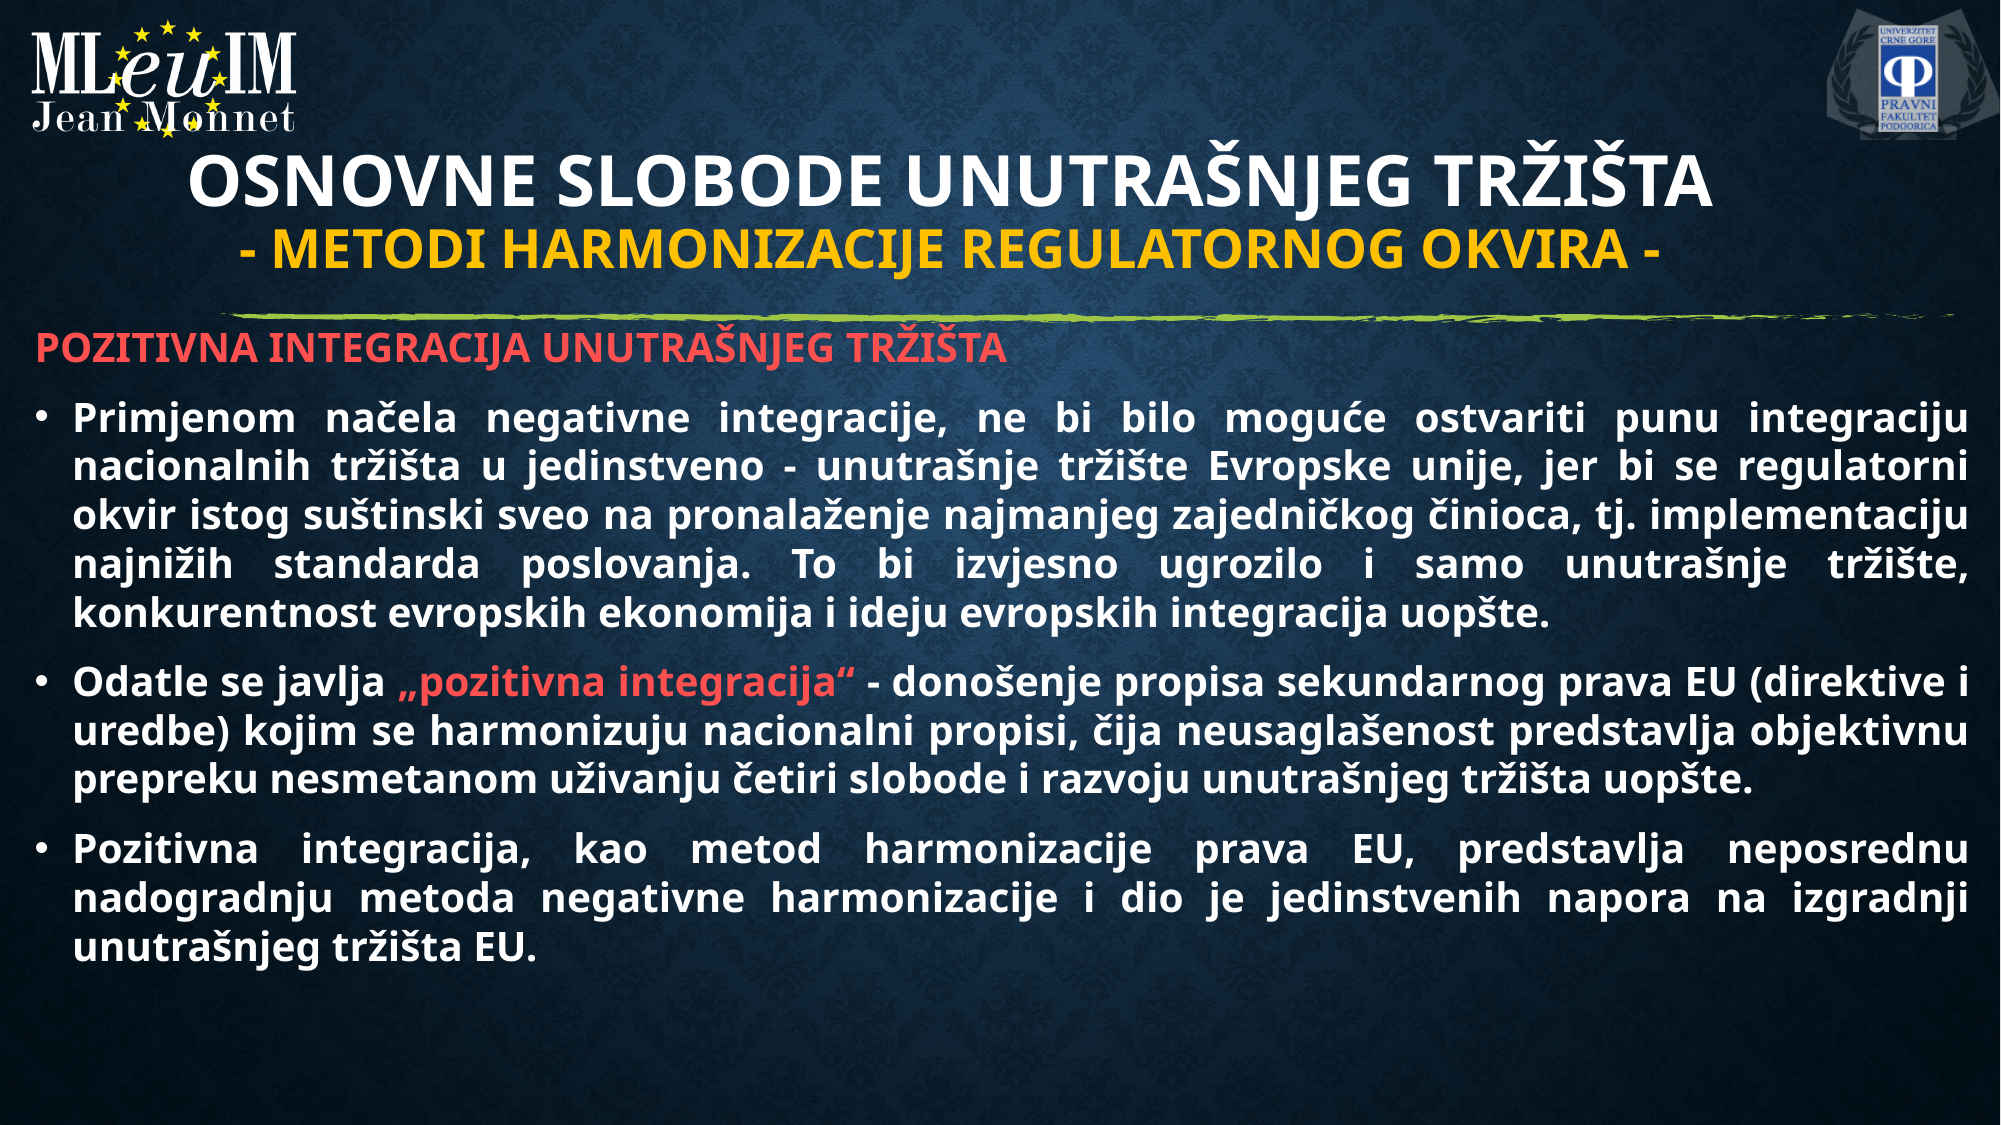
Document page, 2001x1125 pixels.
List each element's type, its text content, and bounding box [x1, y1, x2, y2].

title Osnovne slobode unutrašnjeG tržišta - Metodi harmonizacije regulatornog okvira - [43, 196, 1858, 314]
list POZITIVNA INTEGRACIJA UNUTRAŠNJEG TRŽIŠTA Primjenom načela negativne integracije, ne bi bilo moguće ostvariti punu integraciju nacionalnih tržišta u jedinstveno - unutrašnje tržište Evropske unije, jer bi se regulatorni okvir istog suštinski sveo na pronalaženje najmanjeg zajedničkog činioca, tj. implementaciju najnižih standarda poslovanja. To bi izvjesno ugrozilo i samo unutrašnje tržište, konkurentnost evropskih ekonomija i ideju evropskih integracija uopšte. Odatle se javlja „pozitivna integracija“ - donošenje propisa sekundarnog prava EU (direktive i uredbe) kojim se harmonizuju nacionalni propisi, čija neusaglašenost predstavlja objektivnu prepreku nesmetanom uživanju četiri slobode i razvoju unutrašnjeg tržišta uopšte. Pozitivna integracija, kao metod harmonizacije prava EU, predstavlja neposrednu nadogradnju metoda negativne harmonizacije i dio je jedinstvenih napora na izgradnji unutrašnjeg tržišta EU. [19, 314, 1987, 1125]
picture [1826, 0, 2000, 140]
picture [0, 18, 304, 138]
